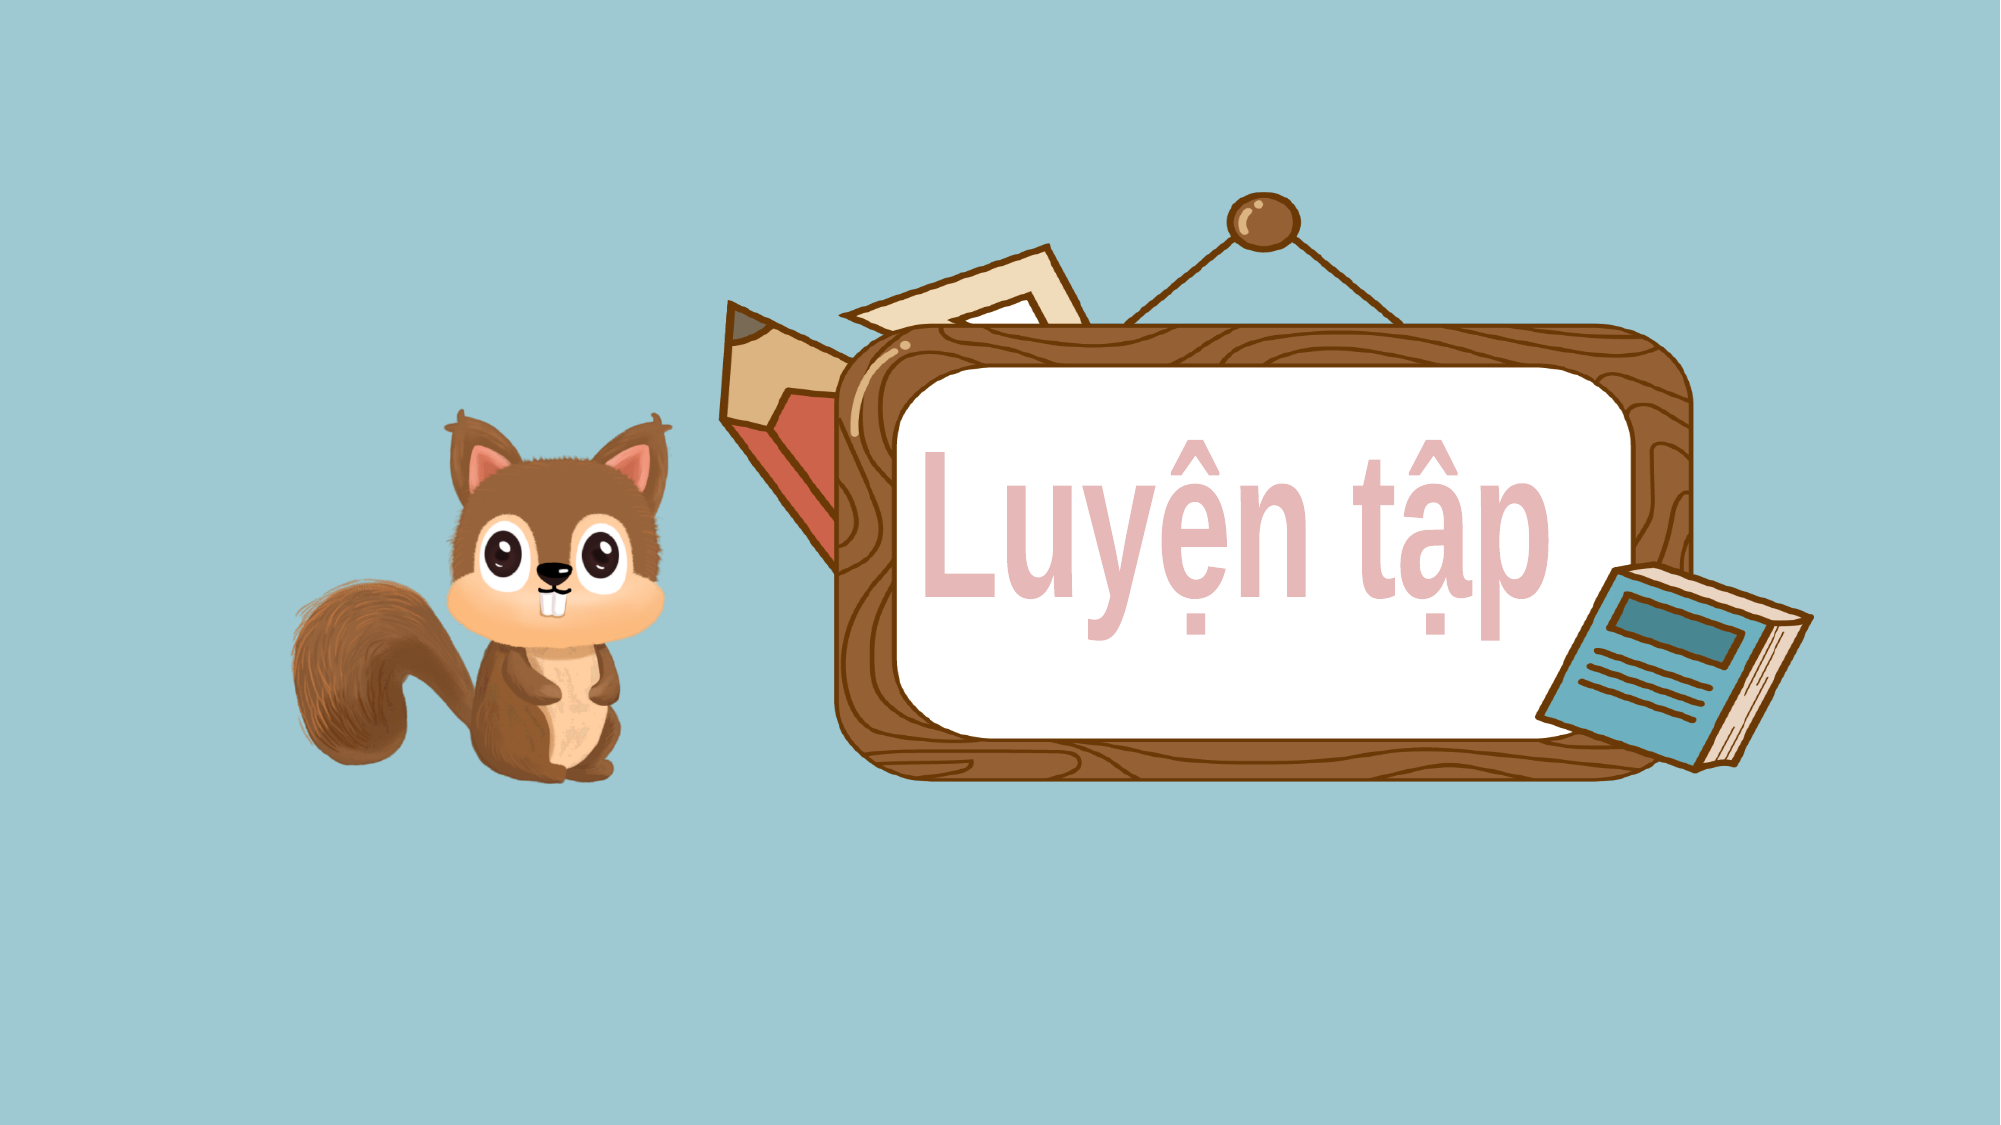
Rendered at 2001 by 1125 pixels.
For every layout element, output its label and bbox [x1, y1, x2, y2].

picture [228, 118, 1895, 860]
